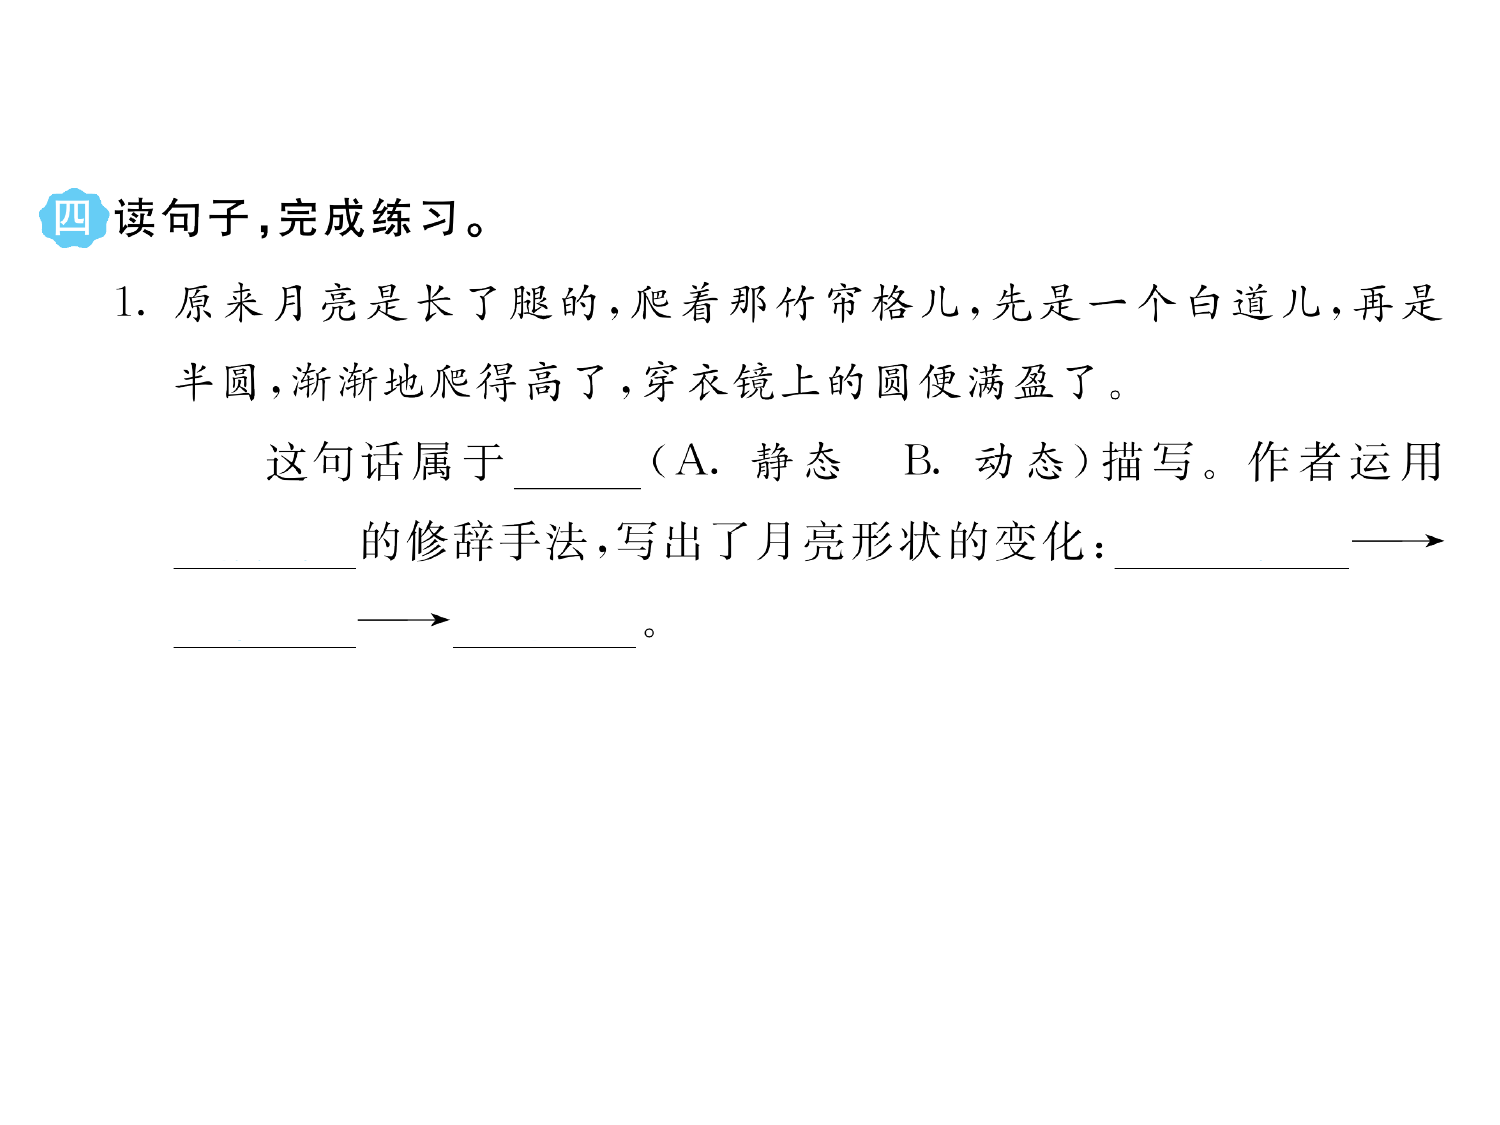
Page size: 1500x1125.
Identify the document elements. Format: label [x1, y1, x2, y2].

picture [35, 177, 1453, 668]
